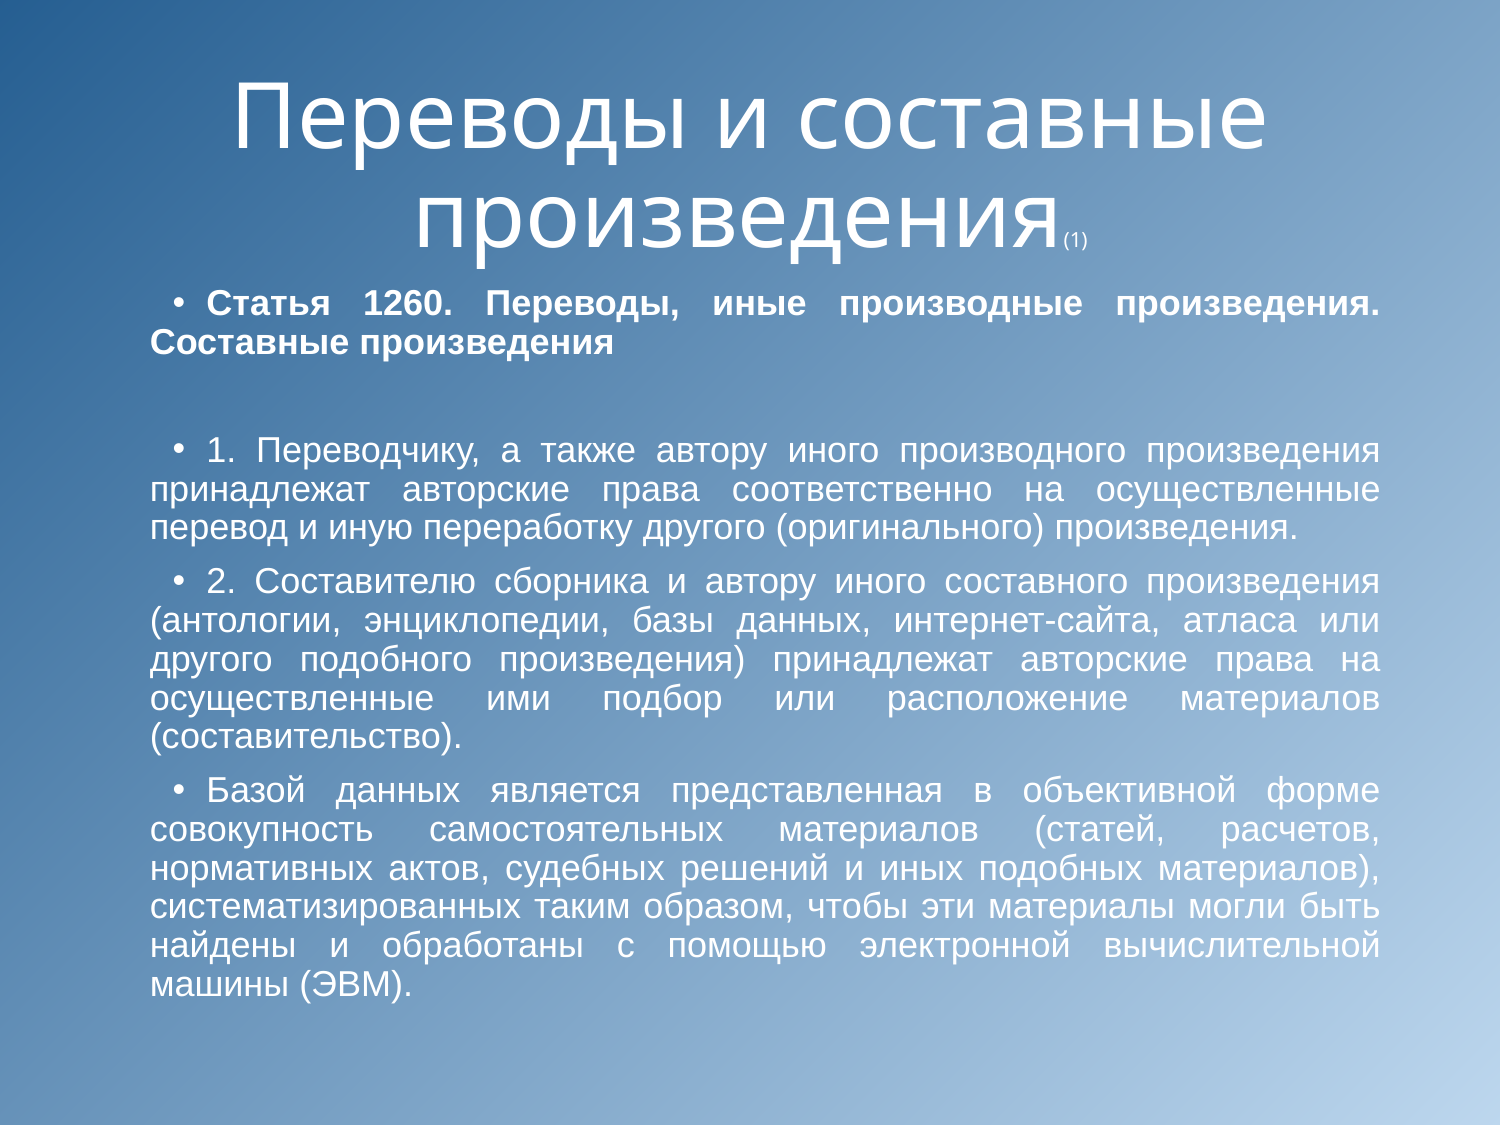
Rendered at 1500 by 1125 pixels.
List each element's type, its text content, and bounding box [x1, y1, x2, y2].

title Переводы и составные произведения(1) [103, 59, 1397, 277]
list Статья 1260. Переводы, иные производные произведения. Составные произведения 1. Переводчику, а также автору иного производного произведения принадлежат авторские права соответственно на осуществленные перевод и иную переработку другого (оригинального) произведения. 2. Составителю сборника и автору иного составного произведения (антологии, энциклопедии, базы данных, интернет-сайта, атласа или другого подобного произведения) принадлежат авторские права на осуществленные ими подбор или расположение материалов (составительство). Базой данных является представленная в объективной форме совокупность самостоятельных материалов (статей, расчетов, нормативных актов, судебных решений и иных подобных материалов), систематизированных таким образом, чтобы эти материалы могли быть найдены и обработаны с помощью электронной вычислительной машины (ЭВМ). [103, 277, 1397, 1014]
